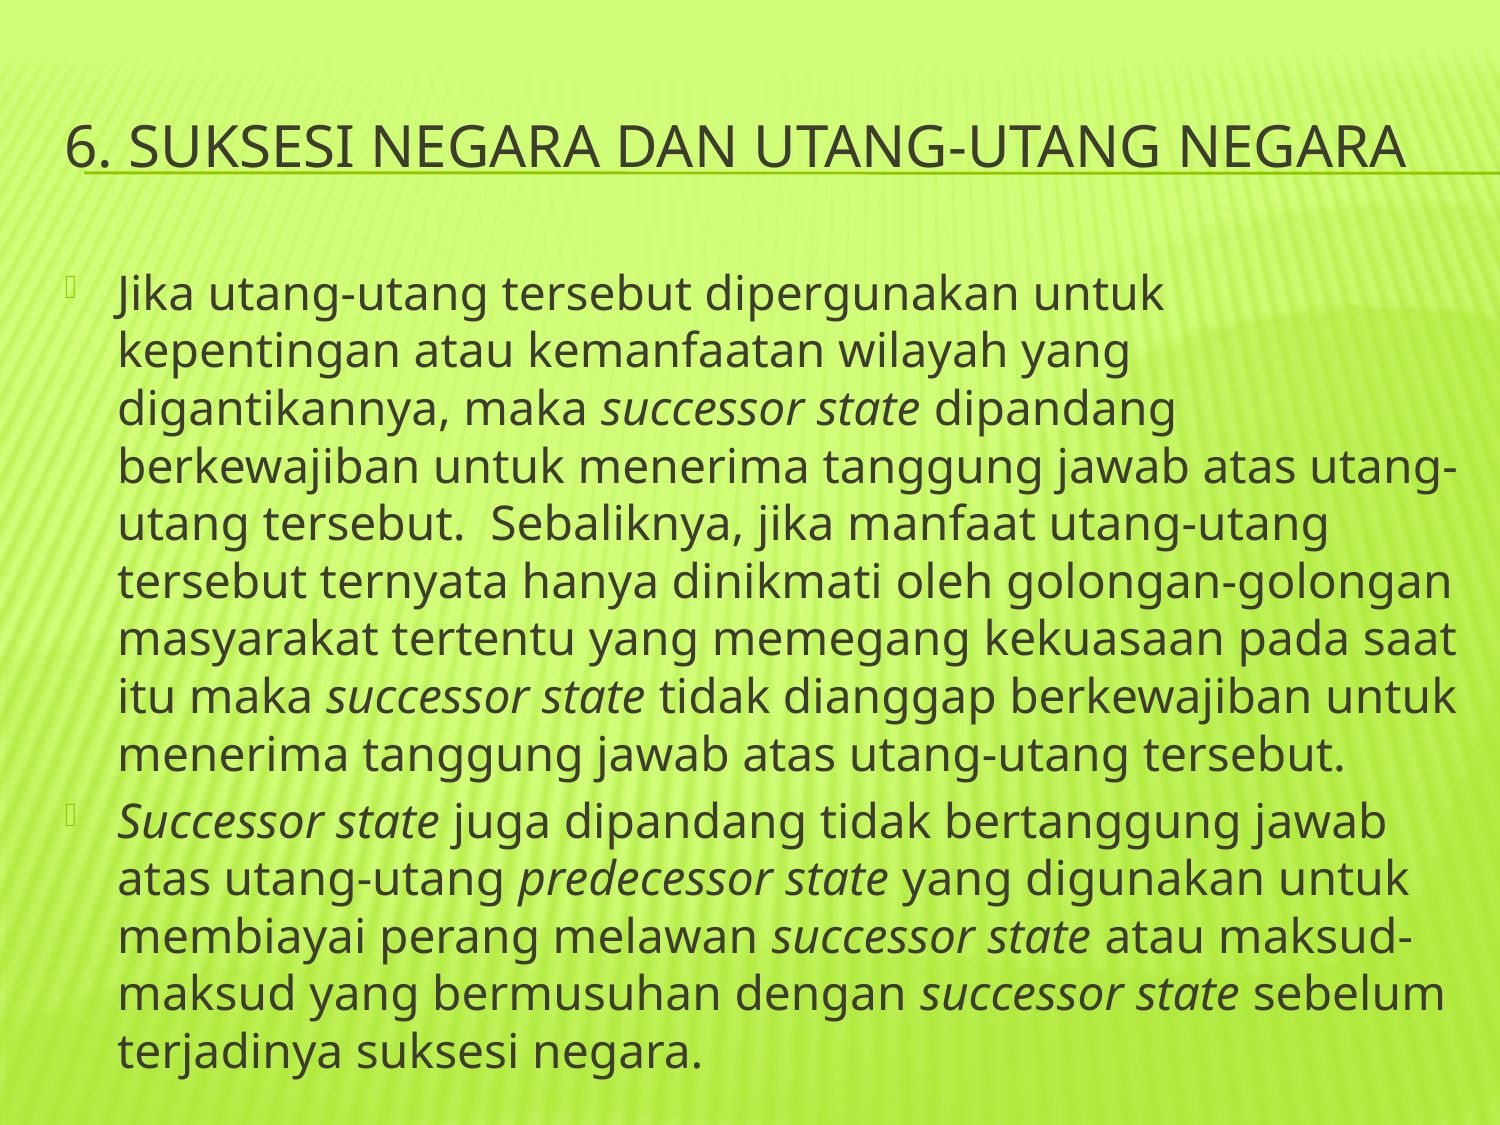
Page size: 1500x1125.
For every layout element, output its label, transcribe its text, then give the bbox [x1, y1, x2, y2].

title 6. Suksesi negara dan utang-utang negara [50, 75, 1475, 213]
list Jika utang-utang tersebut dipergunakan untuk kepentingan atau kemanfaatan wilayah yang digantikannya, maka successor state dipandang berkewajiban untuk menerima tanggung jawab atas utang-utang tersebut. Sebaliknya, jika manfaat utang-utang tersebut ternyata hanya dinikmati oleh golongan-golongan masyarakat tertentu yang memegang kekuasaan pada saat itu maka successor state tidak dianggap berkewajiban untuk menerima tanggung jawab atas utang-utang tersebut. Successor state juga dipandang tidak bertanggung jawab atas utang-utang predecessor state yang digunakan untuk membiayai perang melawan successor state atau maksud-maksud yang bermusuhan dengan successor state sebelum terjadinya suksesi negara. [50, 254, 1475, 1125]
